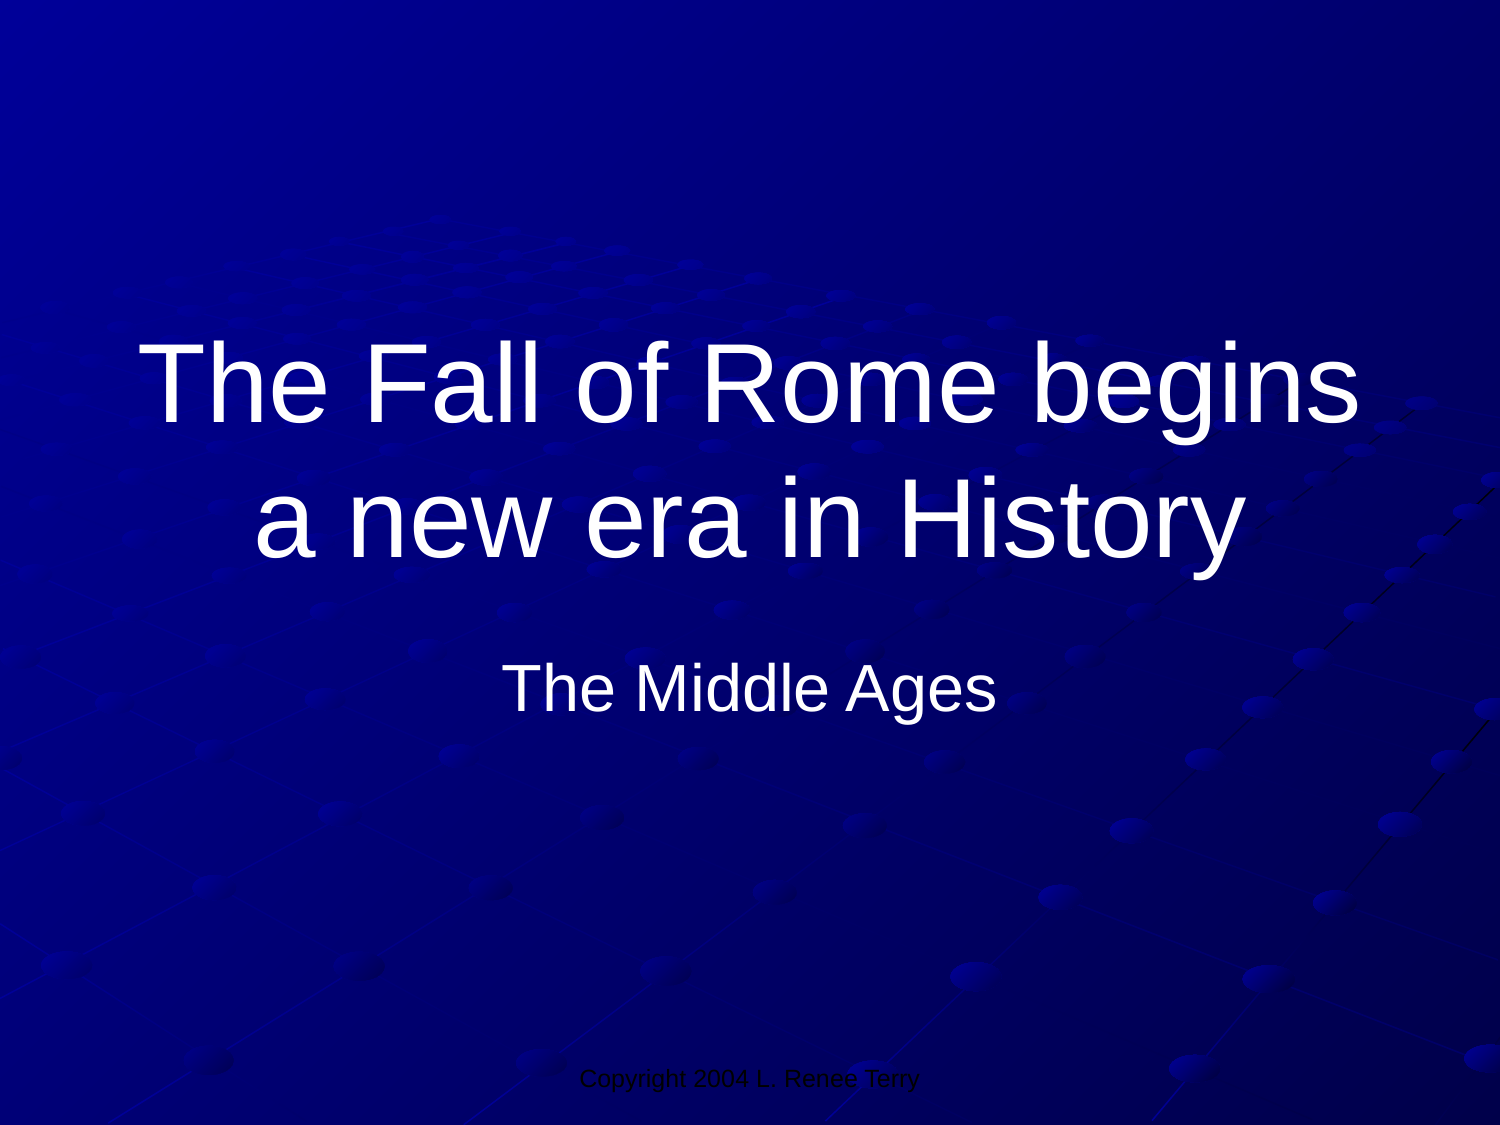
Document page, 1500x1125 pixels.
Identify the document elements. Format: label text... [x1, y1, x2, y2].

subtitle The Middle Ages [224, 637, 1276, 926]
title The Fall of Rome begins a new era in History [112, 302, 1388, 588]
footer Copyright 2004 L. Renee Terry [512, 1024, 988, 1101]
